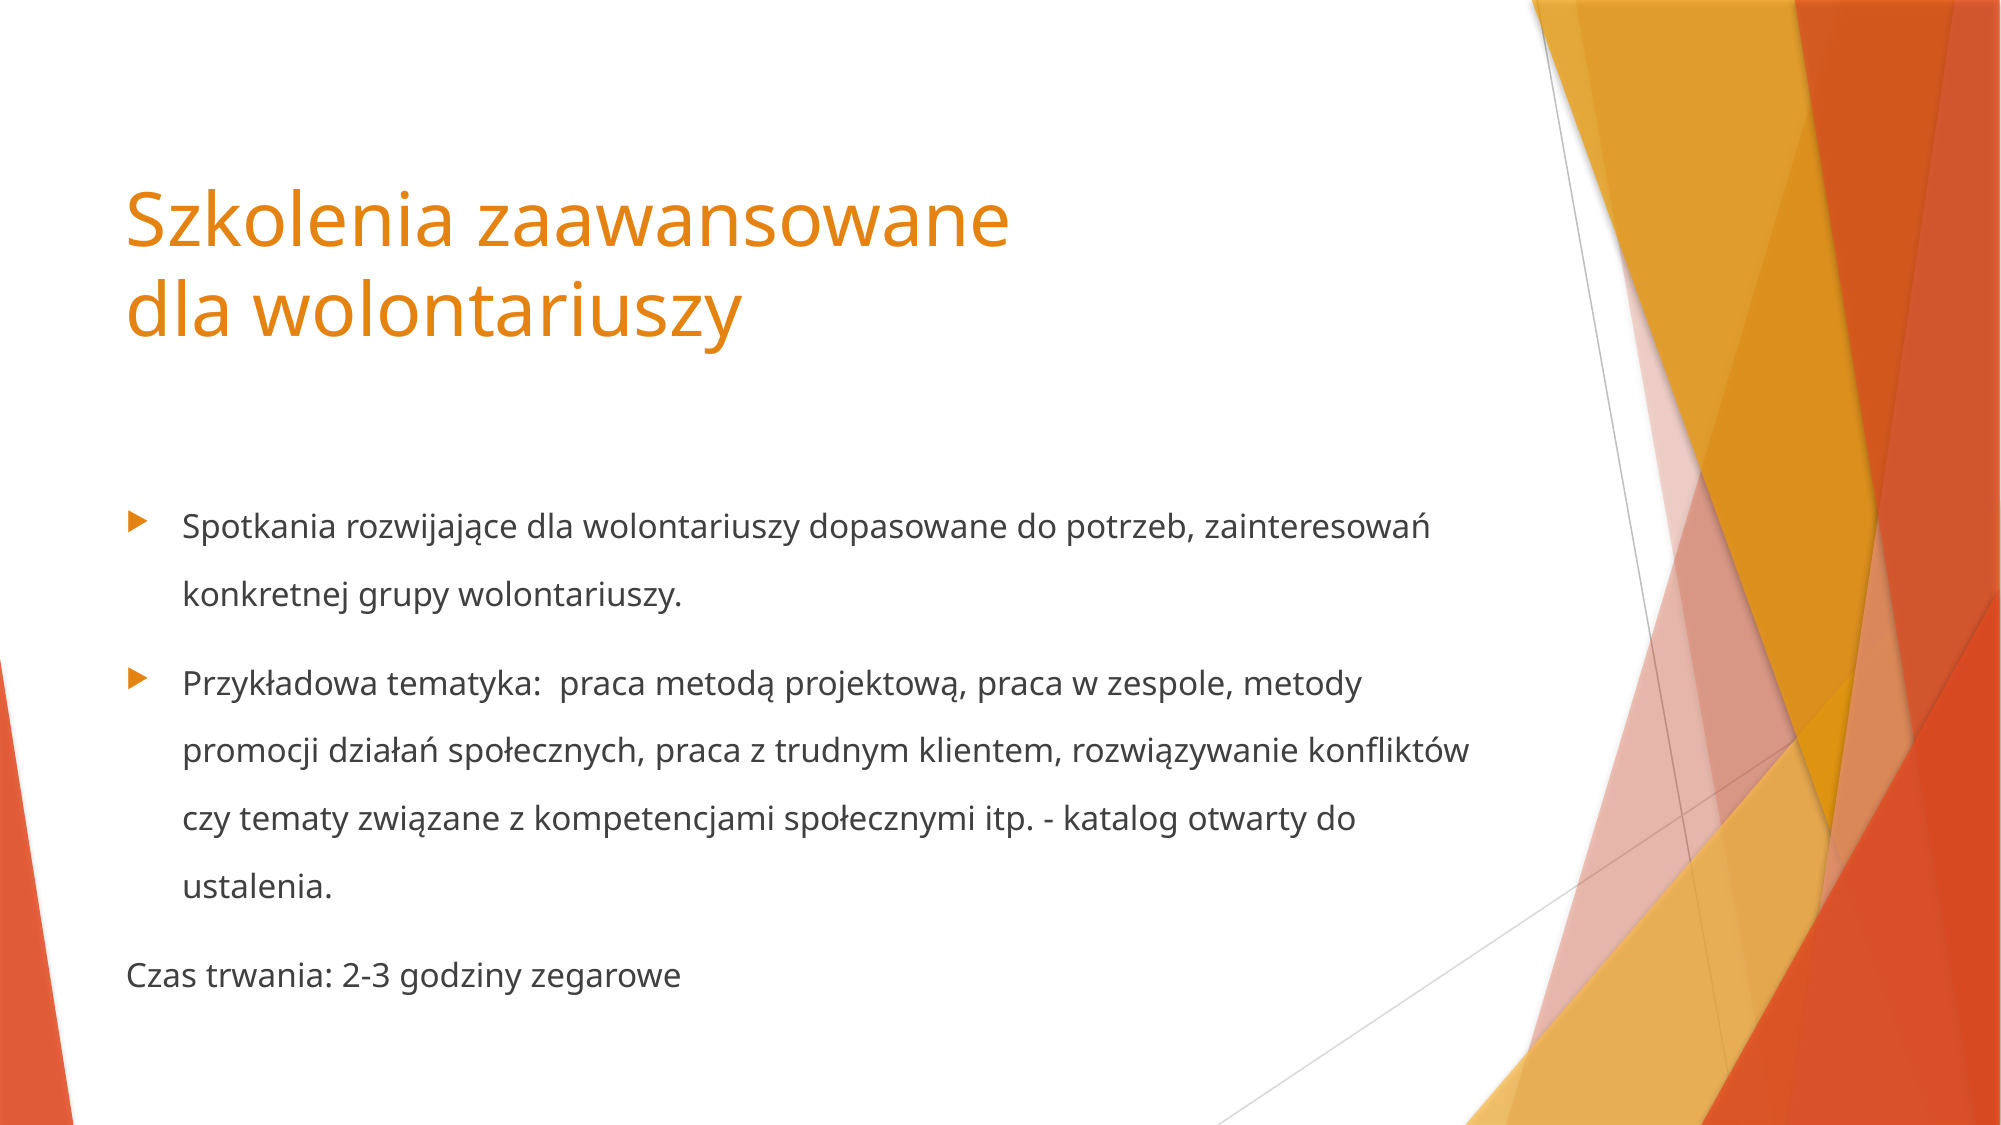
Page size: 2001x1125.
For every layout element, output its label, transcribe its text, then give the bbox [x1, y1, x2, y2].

text_box Szkolenia zaawansowane dla wolontariuszy [111, 163, 1522, 381]
text_box Spotkania rozwijające dla wolontariuszy dopasowane do potrzeb, zainteresowań konkretnej grupy wolontariuszy. Przykładowa tematyka: praca metodą projektową, praca w zespole, metody promocji działań społecznych, praca z trudnym klientem, rozwiązywanie konfliktów czy tematy związane z kompetencjami społecznymi itp. - katalog otwarty do ustalenia. Czas trwania: 2-3 godziny zegarowe [111, 469, 1522, 1125]
